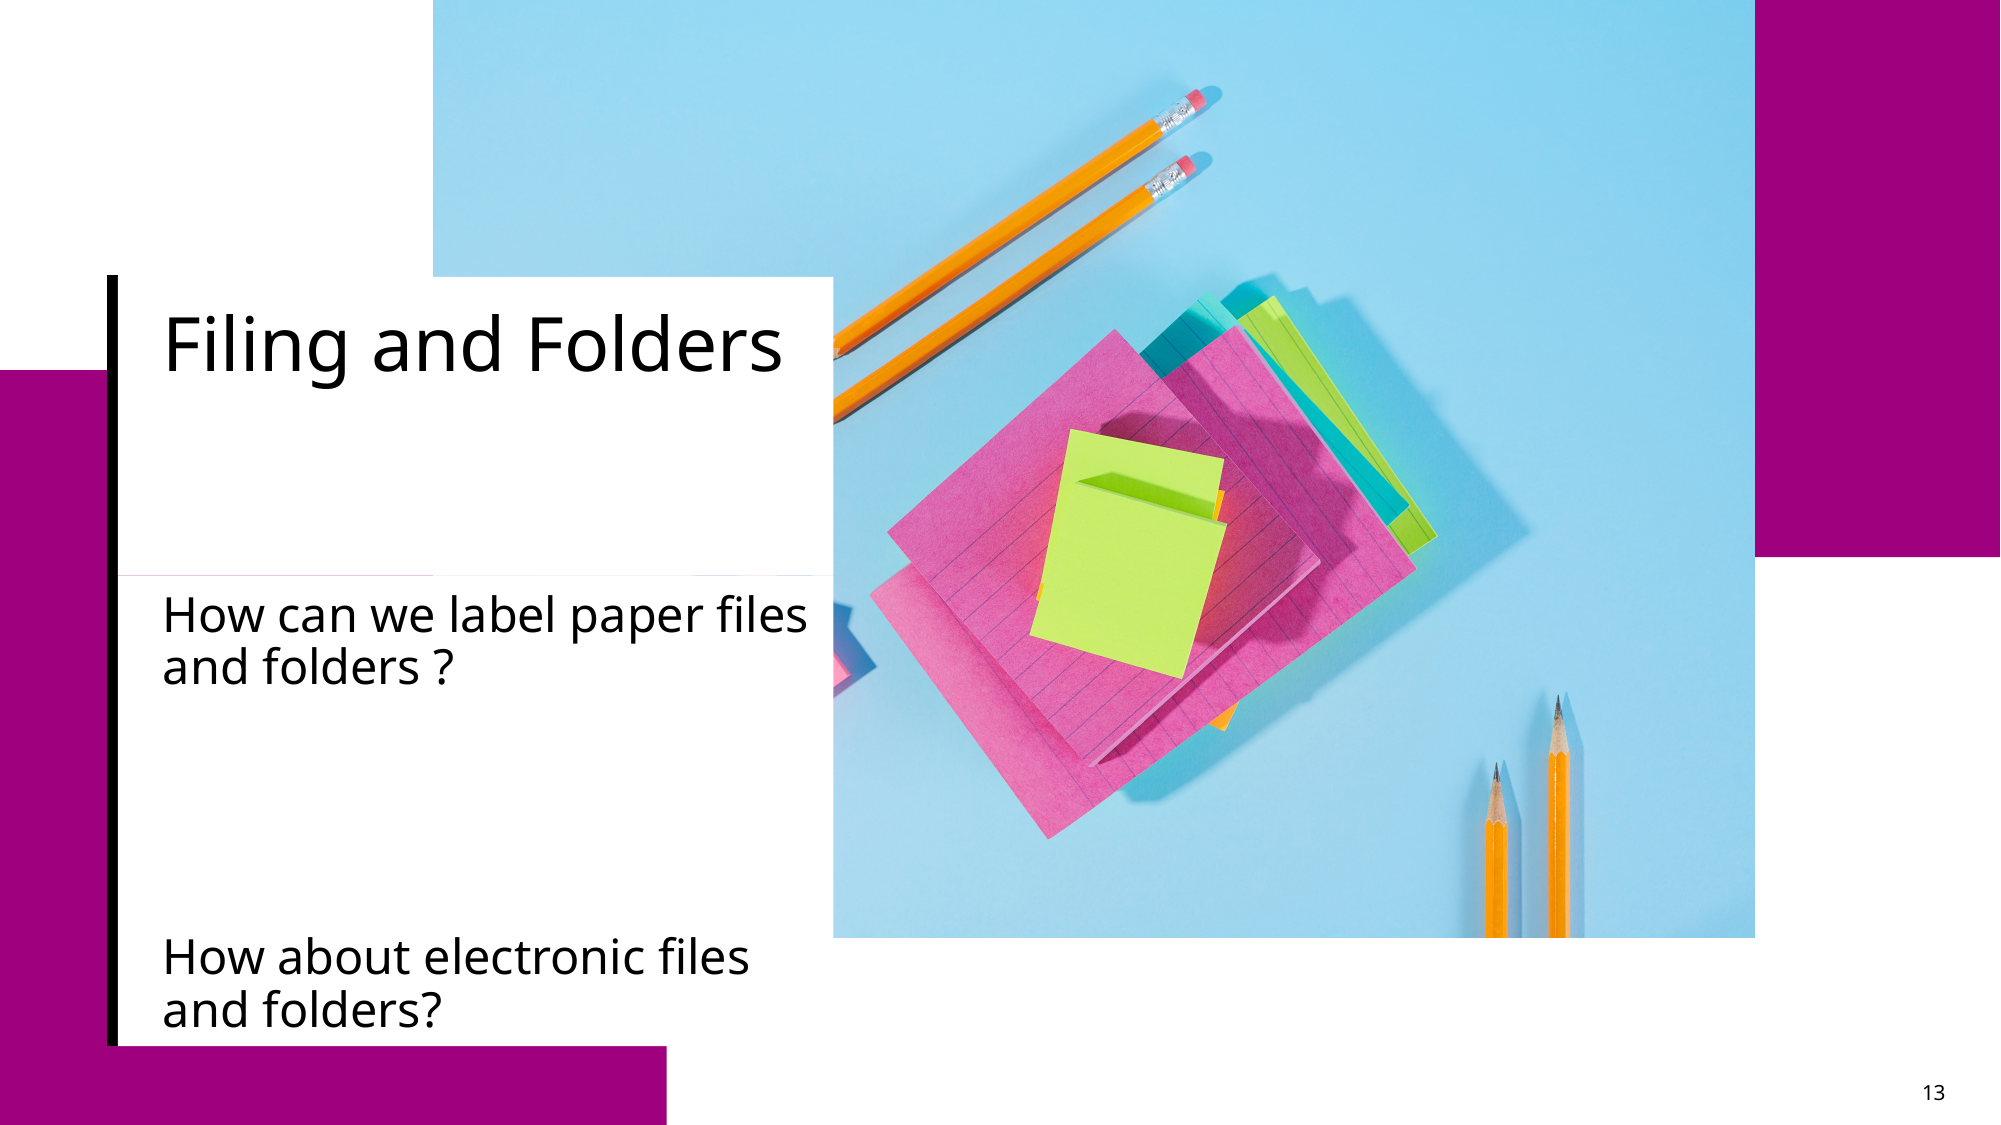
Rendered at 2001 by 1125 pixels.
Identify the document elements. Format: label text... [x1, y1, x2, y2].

slide_number 13 [1510, 1064, 1961, 1125]
title Filing and Folders [117, 276, 433, 575]
list How can we label paper files and folders ? How about electronic files and folders? [117, 575, 834, 1047]
picture [433, 0, 1755, 938]
